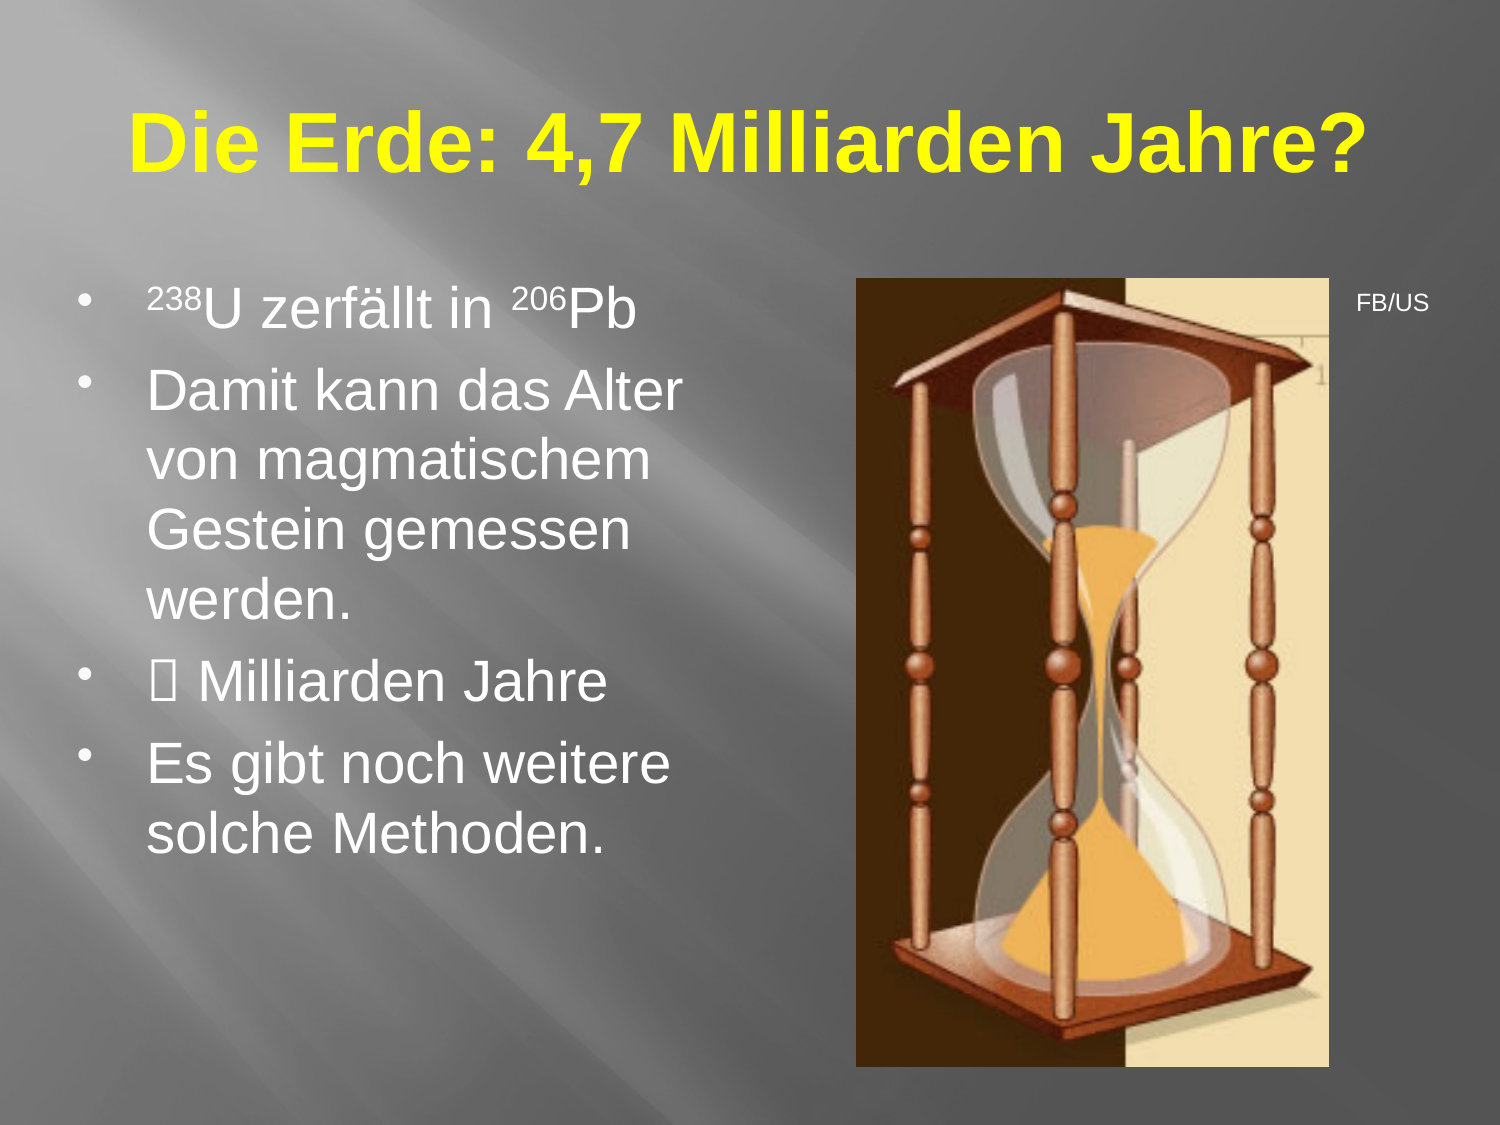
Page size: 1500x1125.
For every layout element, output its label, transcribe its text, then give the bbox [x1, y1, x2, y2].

list 238U zerfällt in 206Pb Damit kann das Alter von magmatischem Gestein gemessen werden.  Milliarden Jahre Es gibt noch weitere solche Methoden. [41, 262, 738, 1005]
text_box FB/US [1341, 278, 1445, 324]
picture [856, 278, 1330, 1067]
title Die Erde: 4,7 Milliarden Jahre? [75, 45, 1425, 233]
